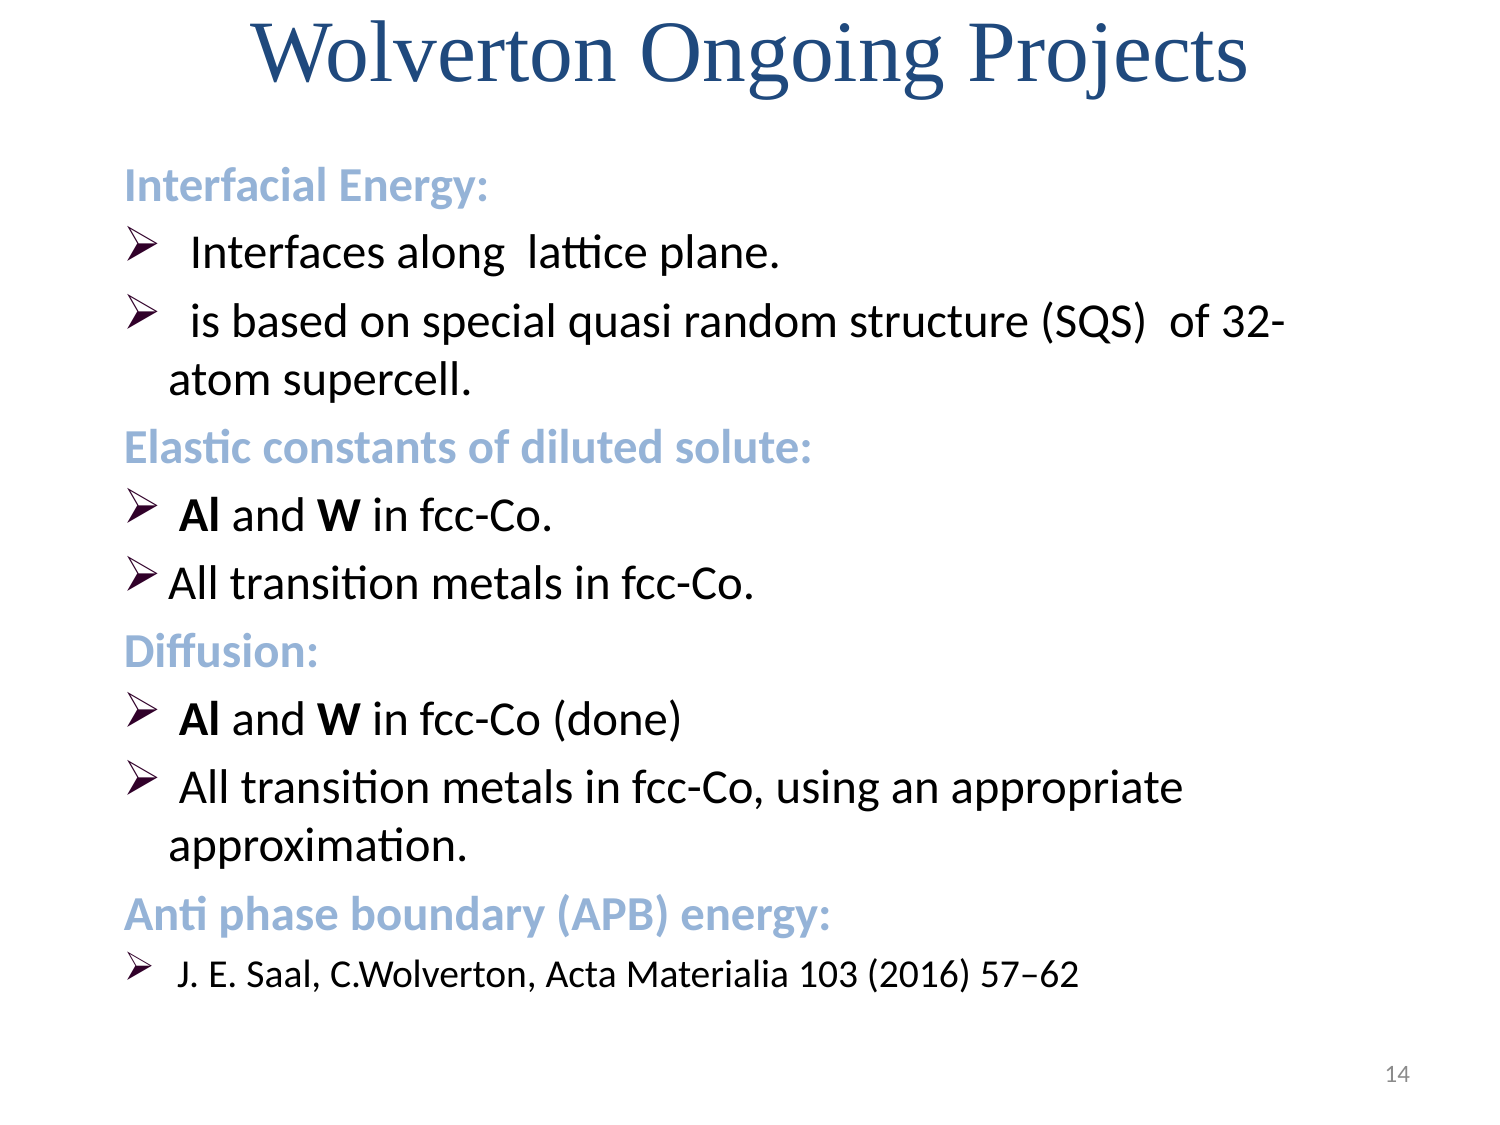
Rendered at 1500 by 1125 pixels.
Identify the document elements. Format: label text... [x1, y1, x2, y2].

slide_number 14 [1074, 1042, 1425, 1103]
text_box Wolverton Ongoing Projects [0, 0, 1500, 107]
